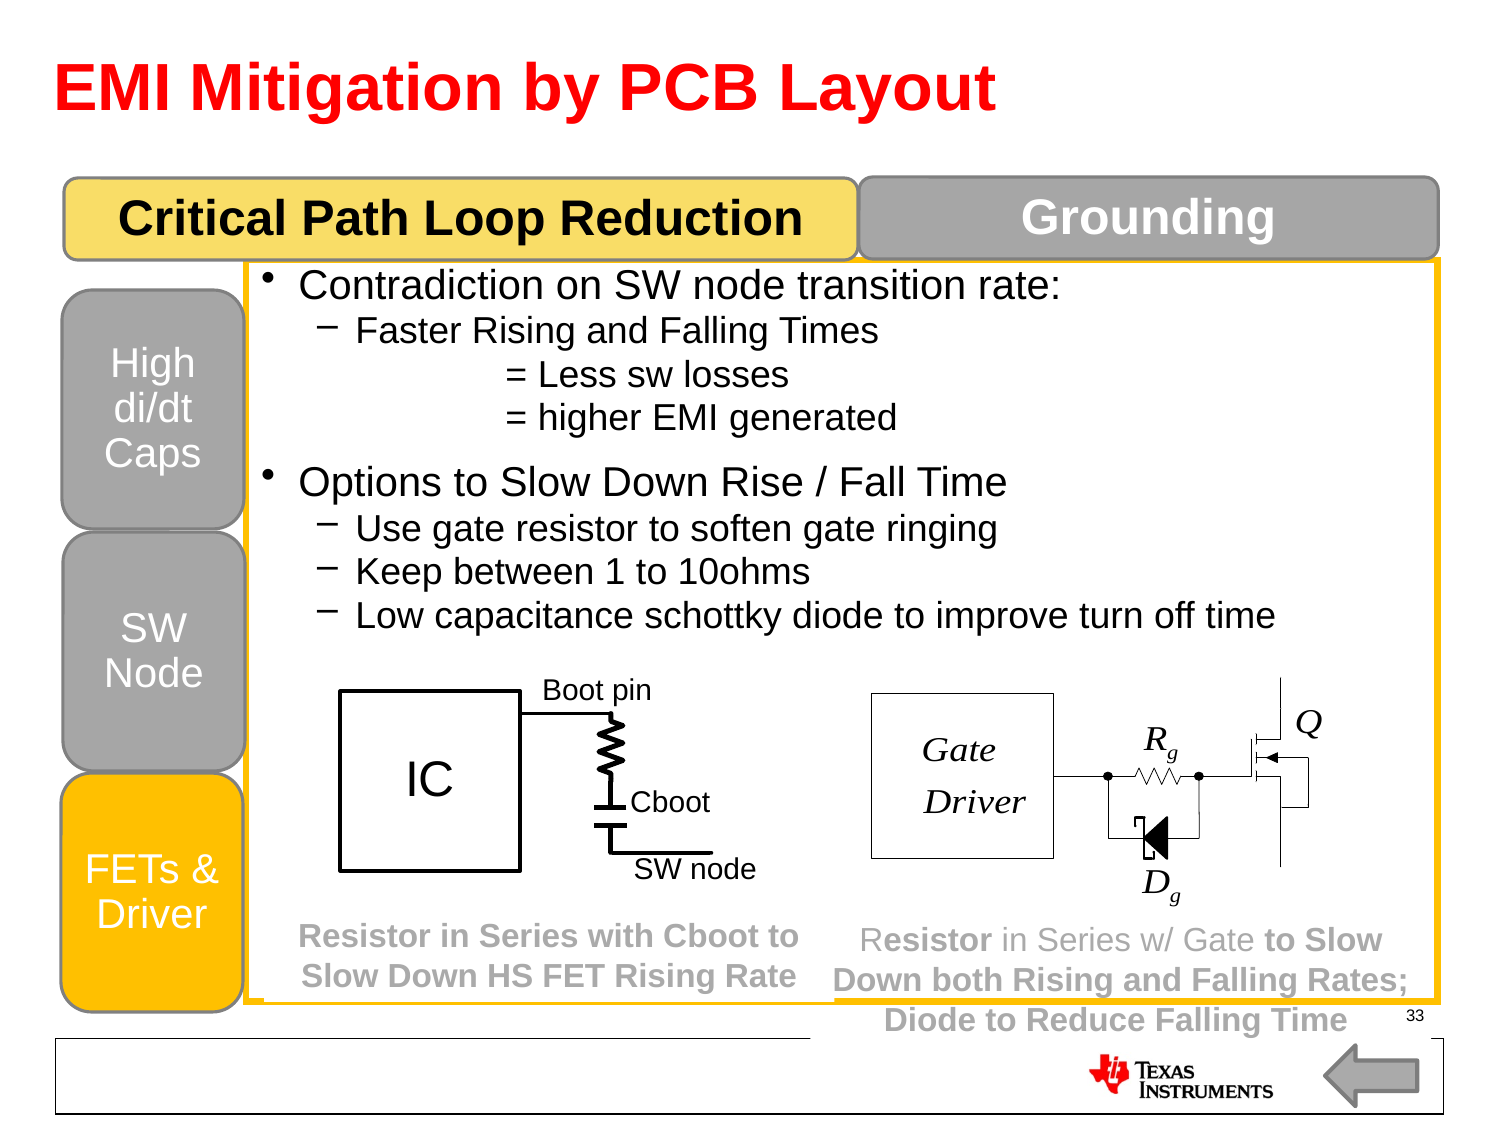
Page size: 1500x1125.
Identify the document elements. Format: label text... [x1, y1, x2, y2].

picture [332, 663, 763, 895]
title EMI Mitigation by PCB Layout [37, 23, 1426, 158]
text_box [866, 656, 1335, 920]
list Contradiction on SW node transition rate: Faster Rising and Falling Times = Less sw losses = higher EMI generated Options to Slow Down Rise / Fall Time Use gate resistor to soften gate ringing Keep between 1 to 10ohms Low capacitance schottky diode to improve turn off time [245, 259, 1438, 1002]
text_box Critical Path Loop Reduction [63, 177, 858, 261]
text_box [1322, 1043, 1420, 1109]
slide_number 33 [1089, 996, 1440, 1032]
text_box Grounding [858, 176, 1439, 260]
picture [1087, 1052, 1274, 1099]
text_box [60, 289, 246, 1013]
text_box Resistor in Series with Cboot to Slow Down HS FET Rising Rate [264, 907, 835, 1002]
text_box Resistor in Series w/ Gate to Slow Down both Rising and Falling Rates; Diode to Reduce Falling Time [810, 1002, 1432, 1046]
